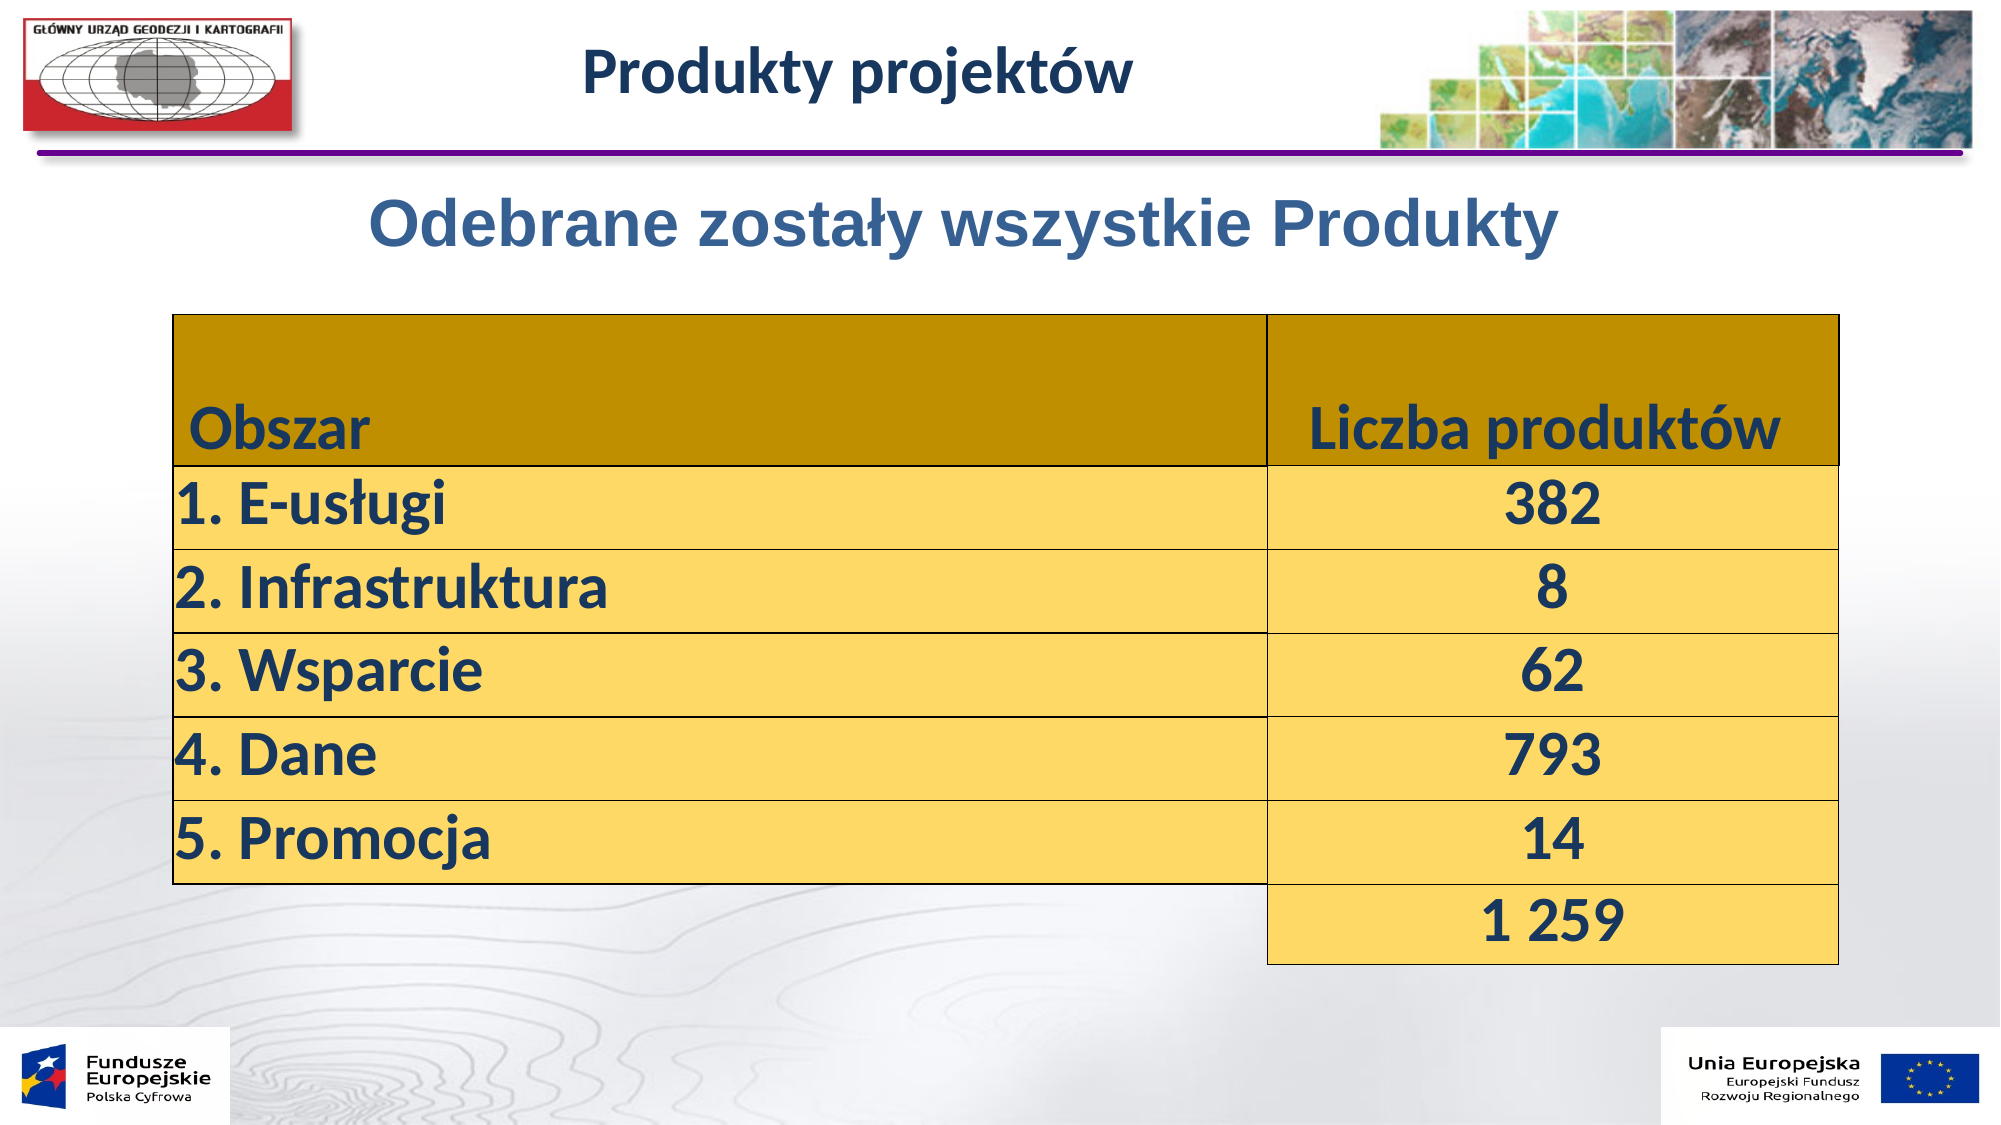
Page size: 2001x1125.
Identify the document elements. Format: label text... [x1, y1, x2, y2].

table_cell 793 [1268, 717, 1838, 800]
table_cell 1 259 [1268, 885, 1838, 964]
picture [0, 0, 2000, 1125]
table_cell 62 [1268, 634, 1838, 716]
table_header Liczba produktów [1268, 315, 1838, 465]
table_cell 14 [1268, 801, 1838, 884]
text_box Produkty projektów [338, 18, 1379, 149]
table_cell 382 [1268, 466, 1838, 549]
text_box Odebrane zostały wszystkie Produkty [208, 172, 1721, 268]
table_cell 4. Dane [174, 718, 1267, 800]
table_cell 8 [1268, 550, 1838, 633]
table_cell 5. Promocja [174, 801, 1267, 883]
table_cell 1. E-usługi [174, 467, 1267, 549]
table_cell [173, 885, 1267, 964]
table_cell 2. Infrastruktura [174, 550, 1267, 632]
table_cell 3. Wsparcie [174, 634, 1267, 716]
table_header Obszar [174, 315, 1266, 465]
